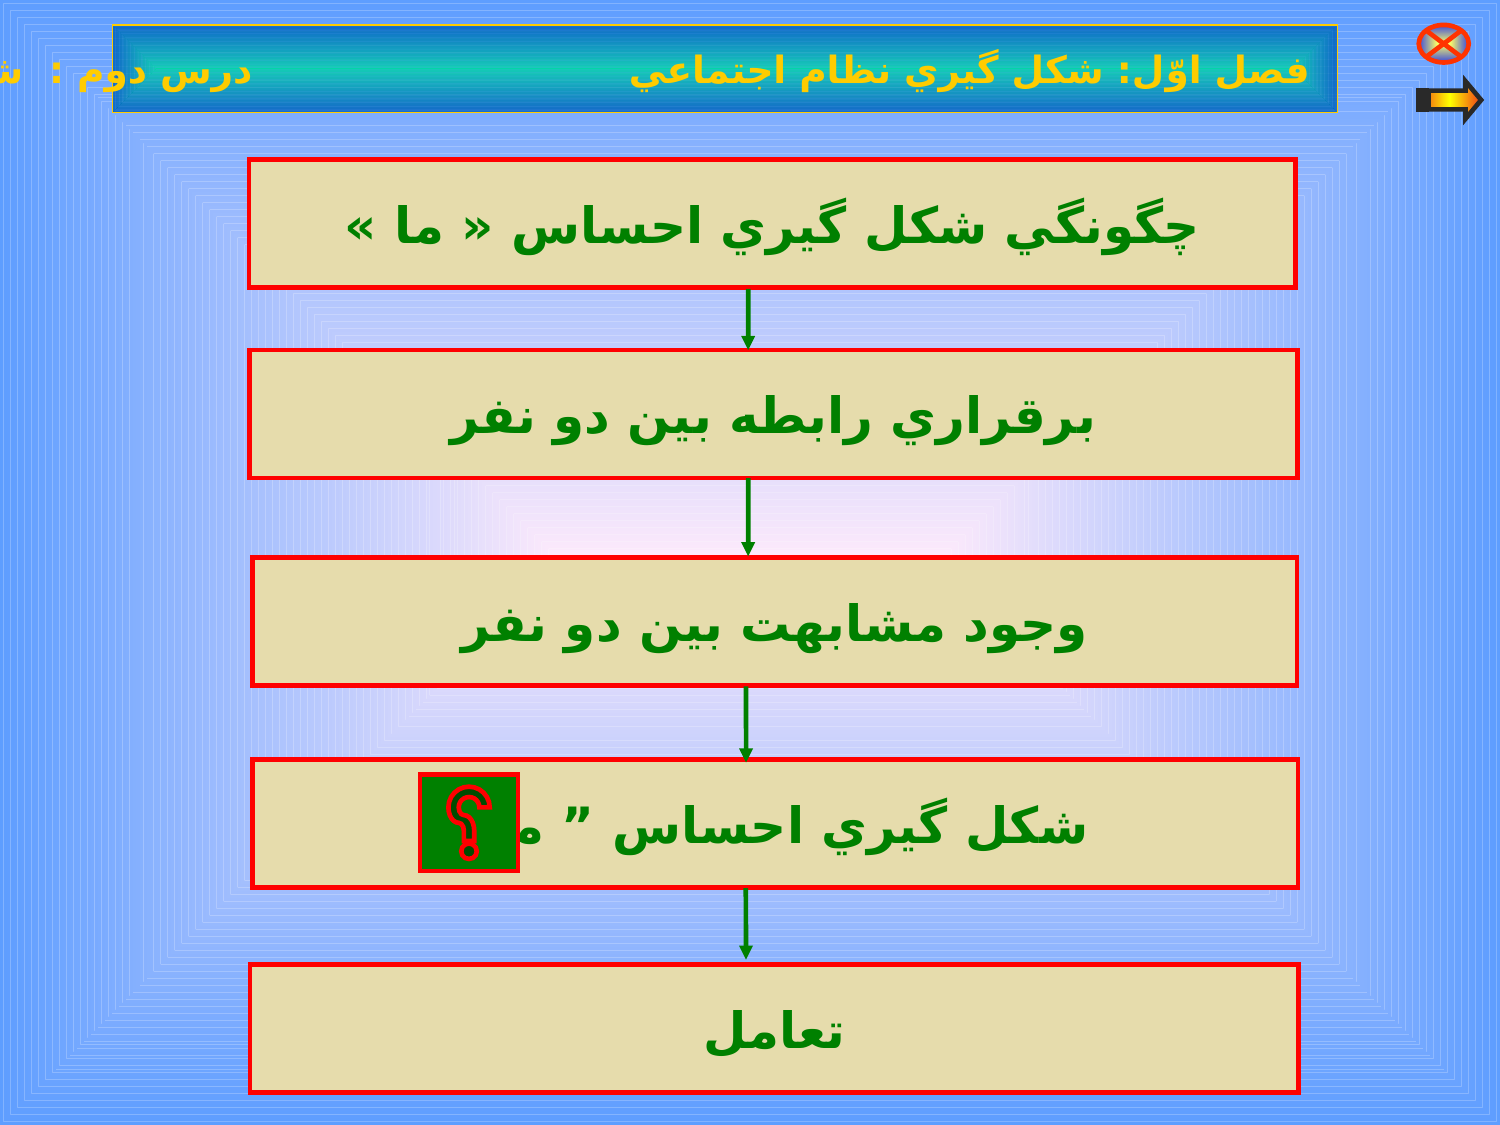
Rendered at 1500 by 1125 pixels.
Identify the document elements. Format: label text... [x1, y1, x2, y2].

text_box [739, 686, 753, 763]
text_box تعامل [249, 964, 1299, 1093]
text_box [742, 478, 755, 557]
text_box [1418, 24, 1469, 63]
text_box [419, 774, 519, 872]
text_box [1428, 81, 1482, 119]
text_box شكل گيري احساس ” ما“ [252, 759, 1299, 888]
text_box فصل اوّل: شكل گيري نظام اجتماعي درس دوم : شكل گيري گروه [112, 24, 1338, 113]
text_box [1422, 90, 1427, 110]
text_box [739, 888, 753, 960]
text_box [742, 288, 755, 350]
text_box وجود مشابهت بين دو نفر [252, 557, 1298, 686]
text_box چگونگي شكل گيري احساس « ما » [249, 159, 1296, 288]
text_box برقراري رابطه بين دو نفر [249, 349, 1298, 479]
